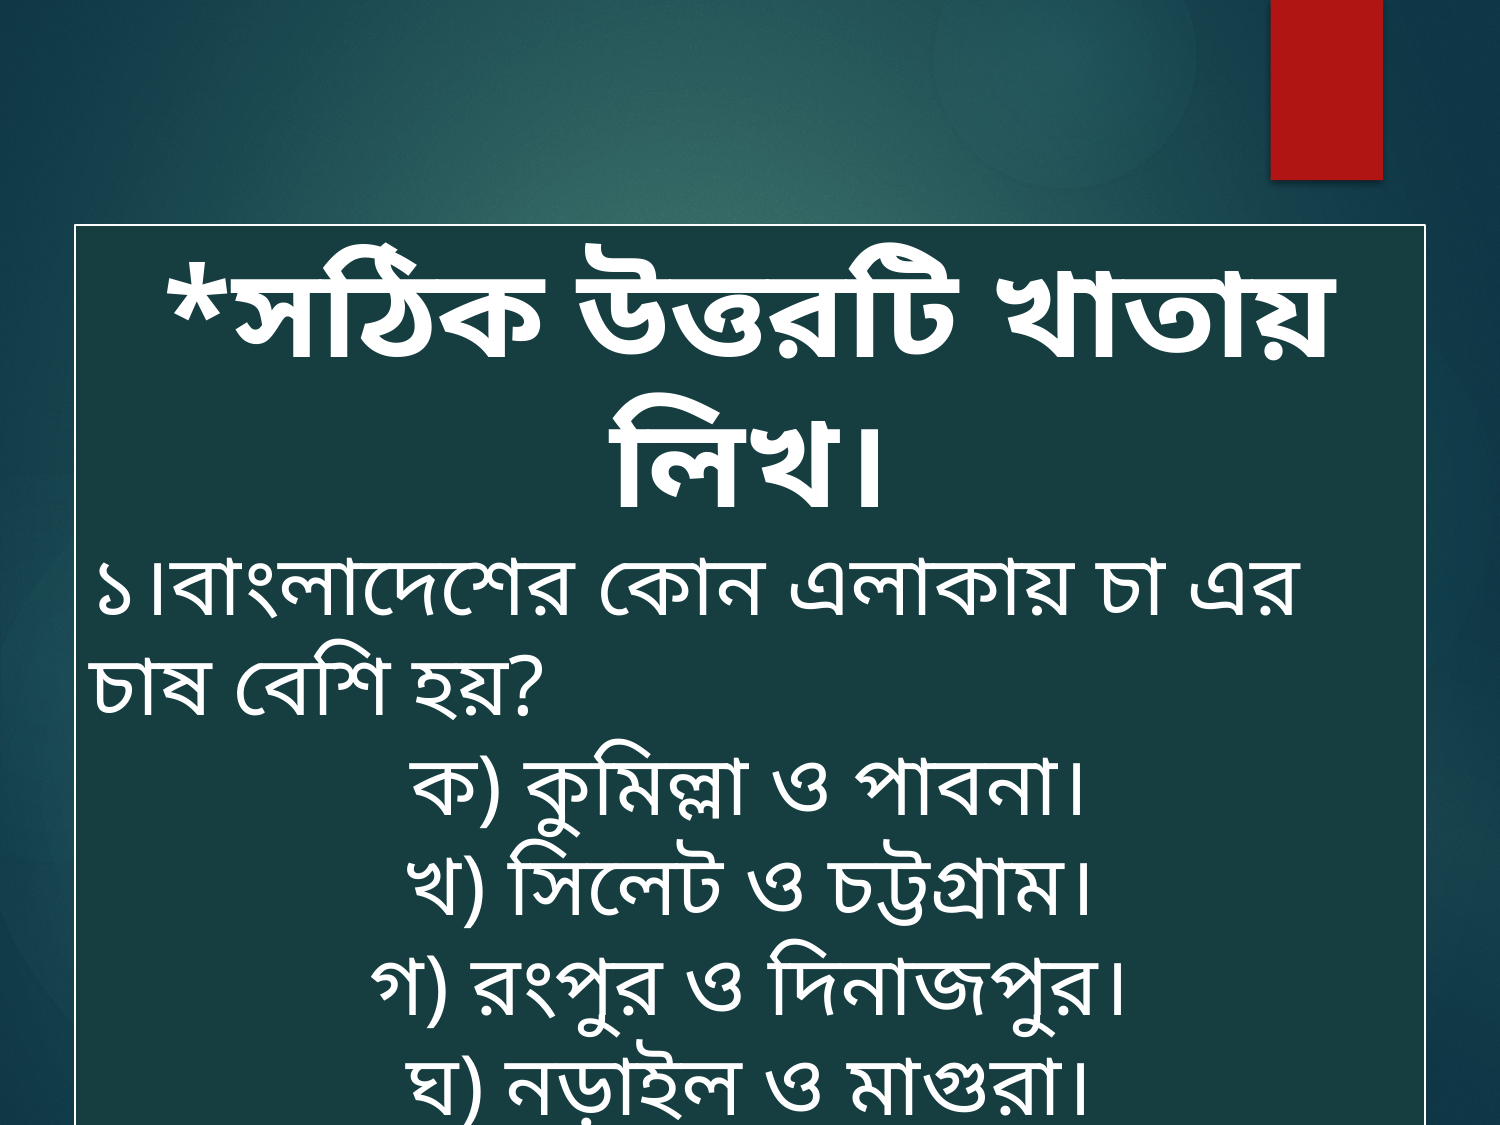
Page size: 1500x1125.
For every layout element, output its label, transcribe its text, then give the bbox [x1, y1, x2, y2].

text_box *সঠিক উত্তরটি খাতায় লিখ। ১।বাংলাদেশের কোন এলাকায় চা এর চাষ বেশি হয়? ক) কুমিল্লা ও পাবনা। খ) সিলেট ও চট্টগ্রাম। গ) রংপুর ও দিনাজপুর। ঘ) নড়াইল ও মাগুরা। [74, 224, 1425, 1125]
